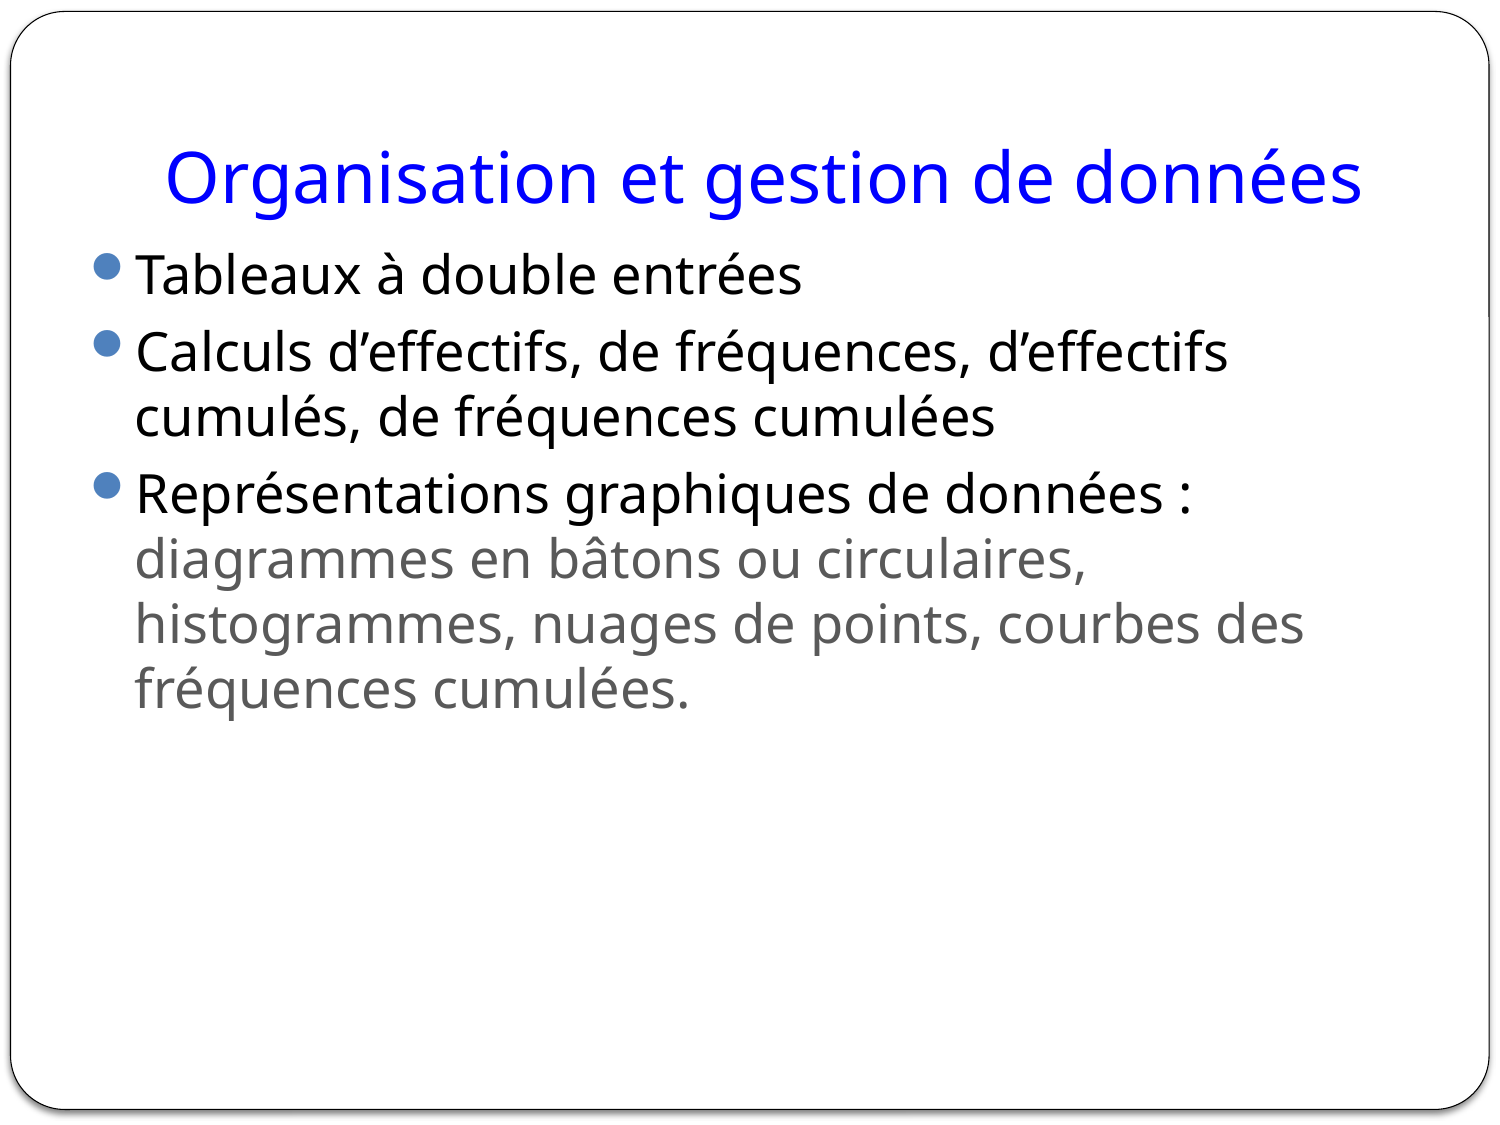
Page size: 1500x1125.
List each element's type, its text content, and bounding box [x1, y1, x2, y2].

list Tableaux à double entrées Calculs d’effectifs, de fréquences, d’effectifs cumulés, de fréquences cumulées Représentations graphiques de données : diagrammes en bâtons ou circulaires, histogrammes, nuages de points, courbes des fréquences cumulées. [75, 232, 1425, 1005]
title Organisation et gestion de données [150, 45, 1425, 232]
